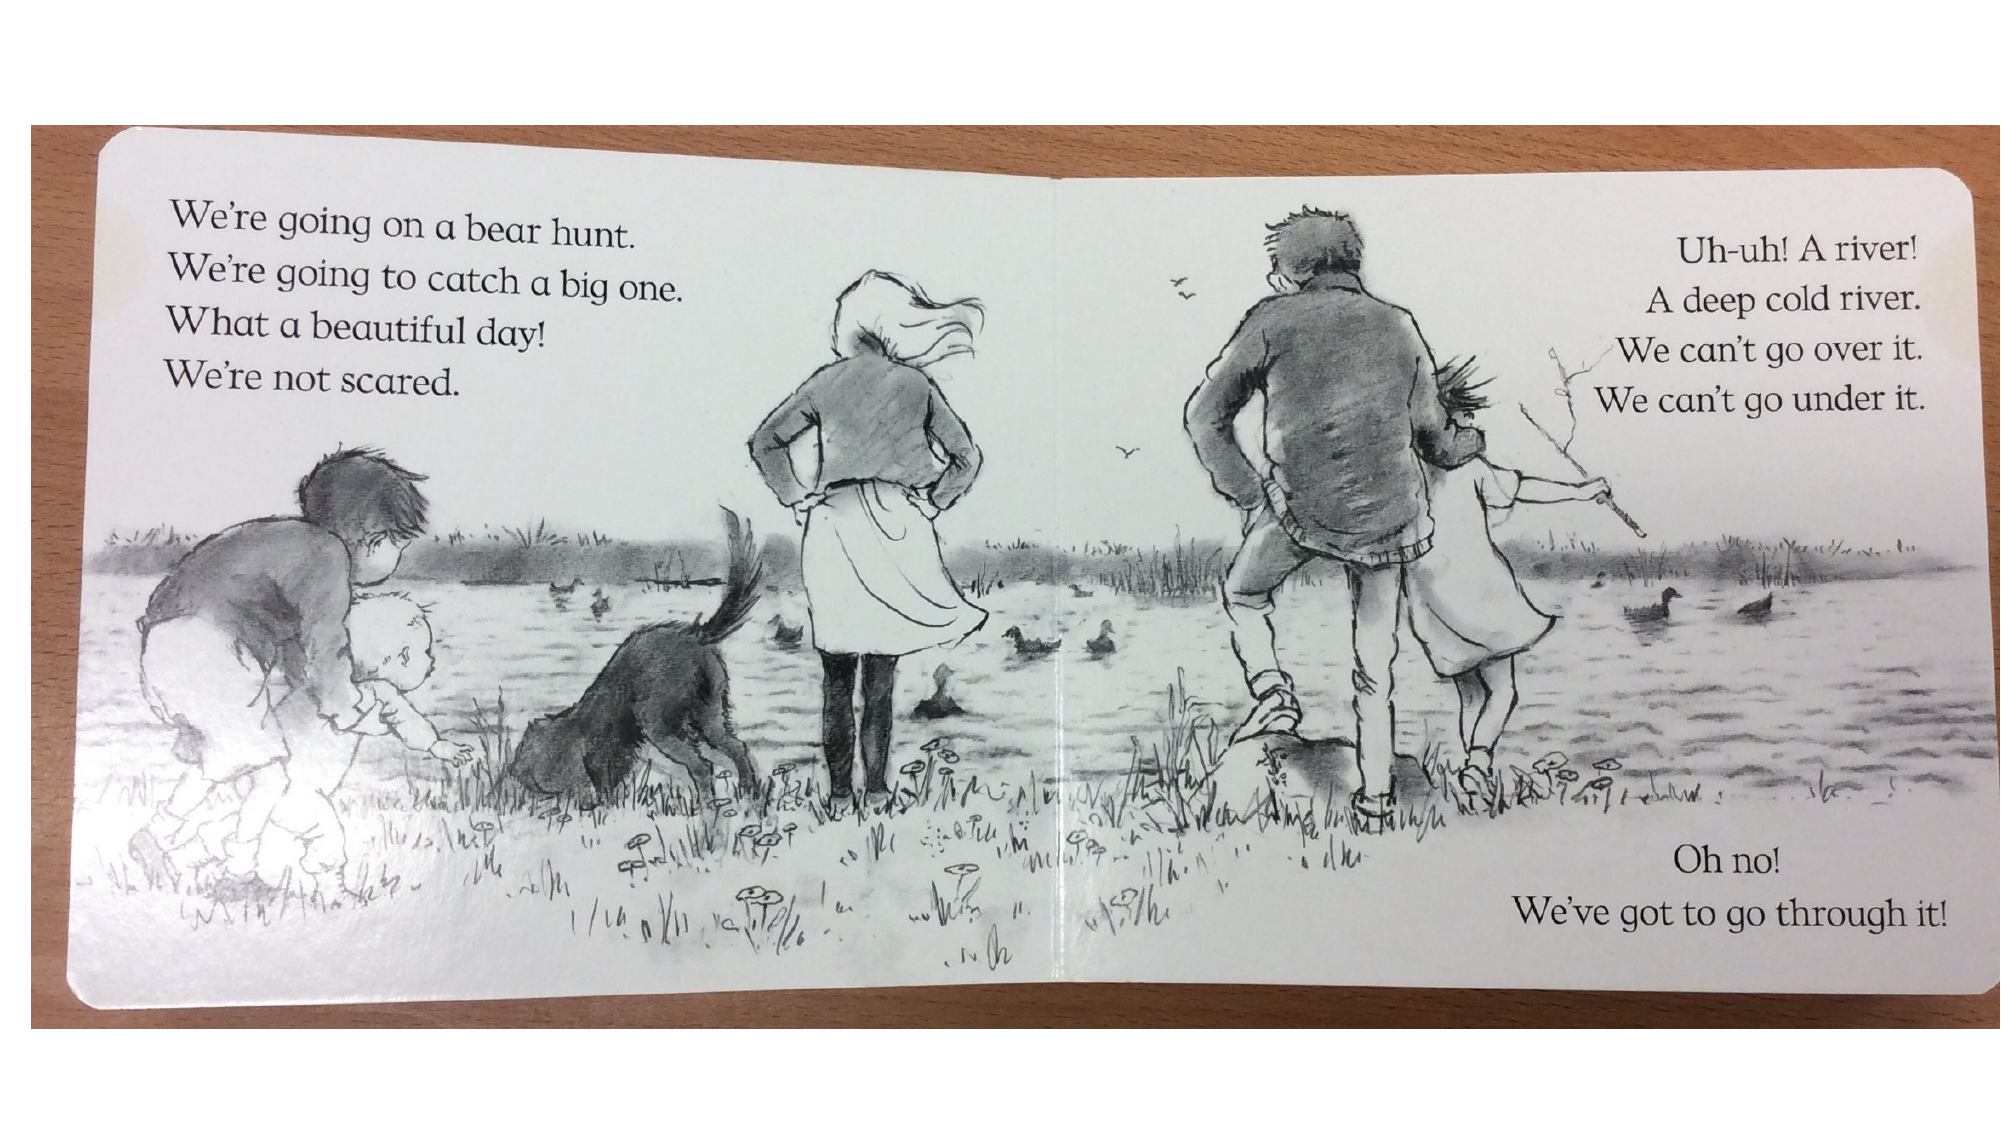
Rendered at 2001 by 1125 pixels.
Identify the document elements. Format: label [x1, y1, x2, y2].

picture [31, 125, 2000, 1029]
